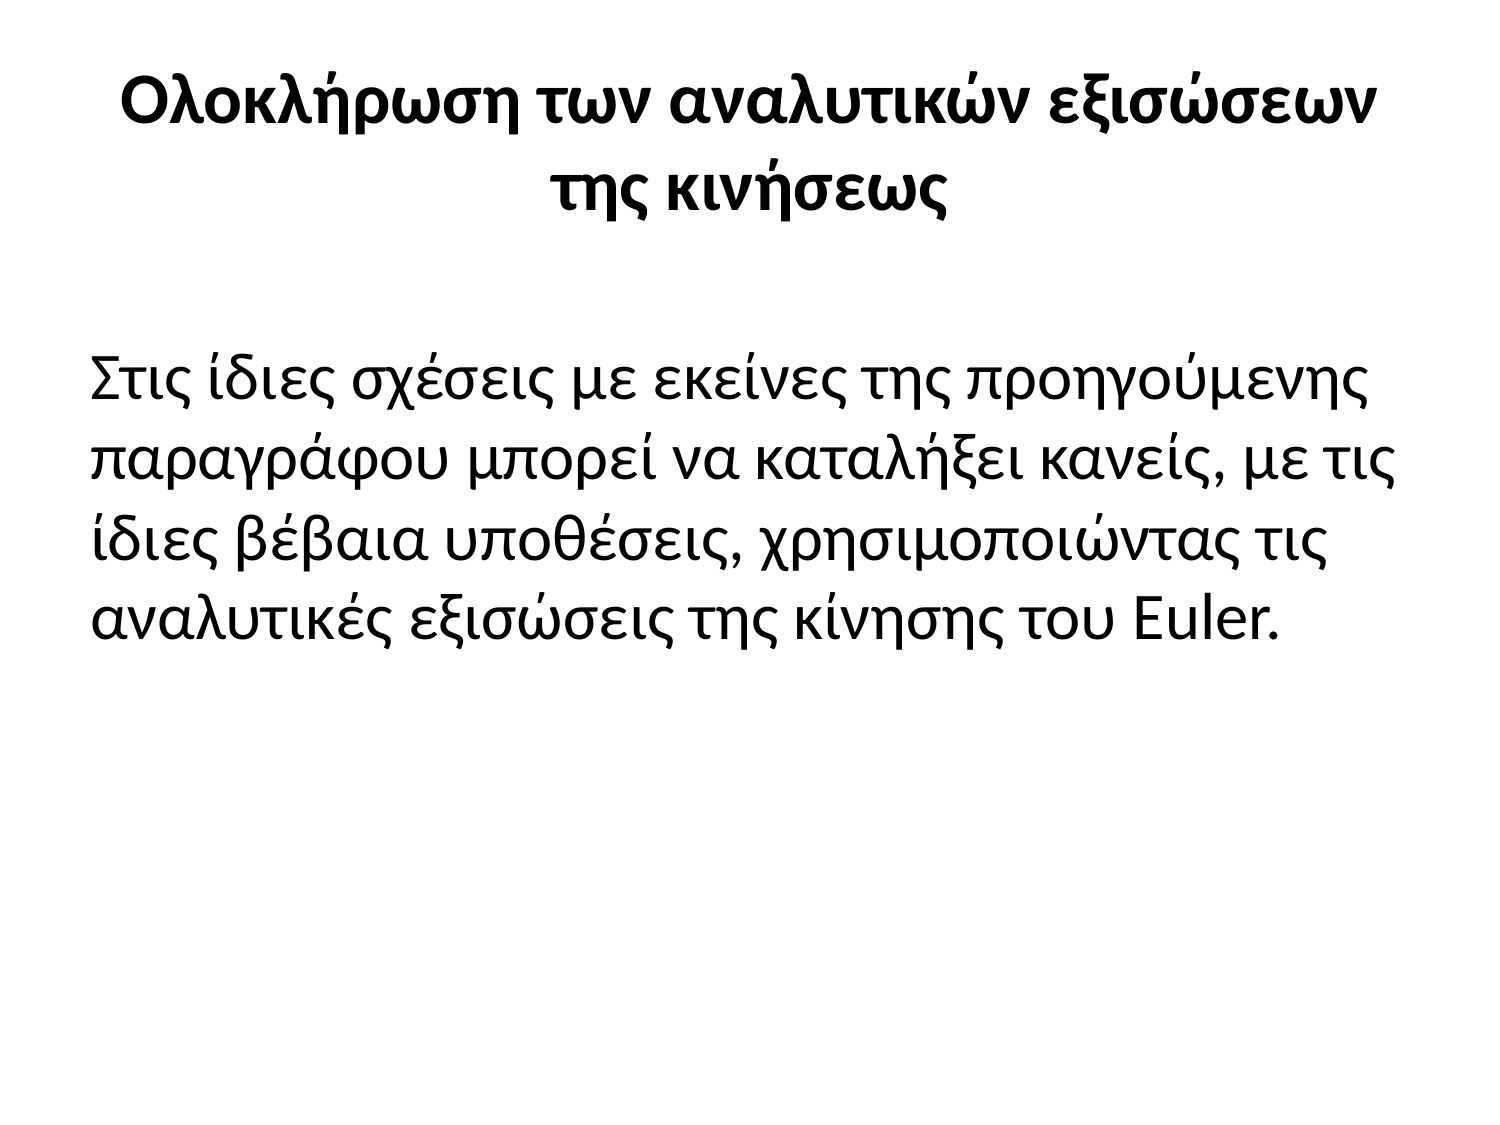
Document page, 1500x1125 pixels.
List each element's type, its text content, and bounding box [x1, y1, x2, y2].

list Στις ίδιες σχέσεις με εκείνες της προηγούμενης παραγράφου μπορεί να καταλήξει κανείς, με τις ίδιες βέβαια υποθέσεις, χρησιμοποιώντας τις αναλυτικές εξισώσεις της κίνησης του Euler. [75, 232, 1425, 1005]
title Ολοκλήρωση των αναλυτικών εξισώσεων της κινήσεως [75, 42, 1425, 232]
